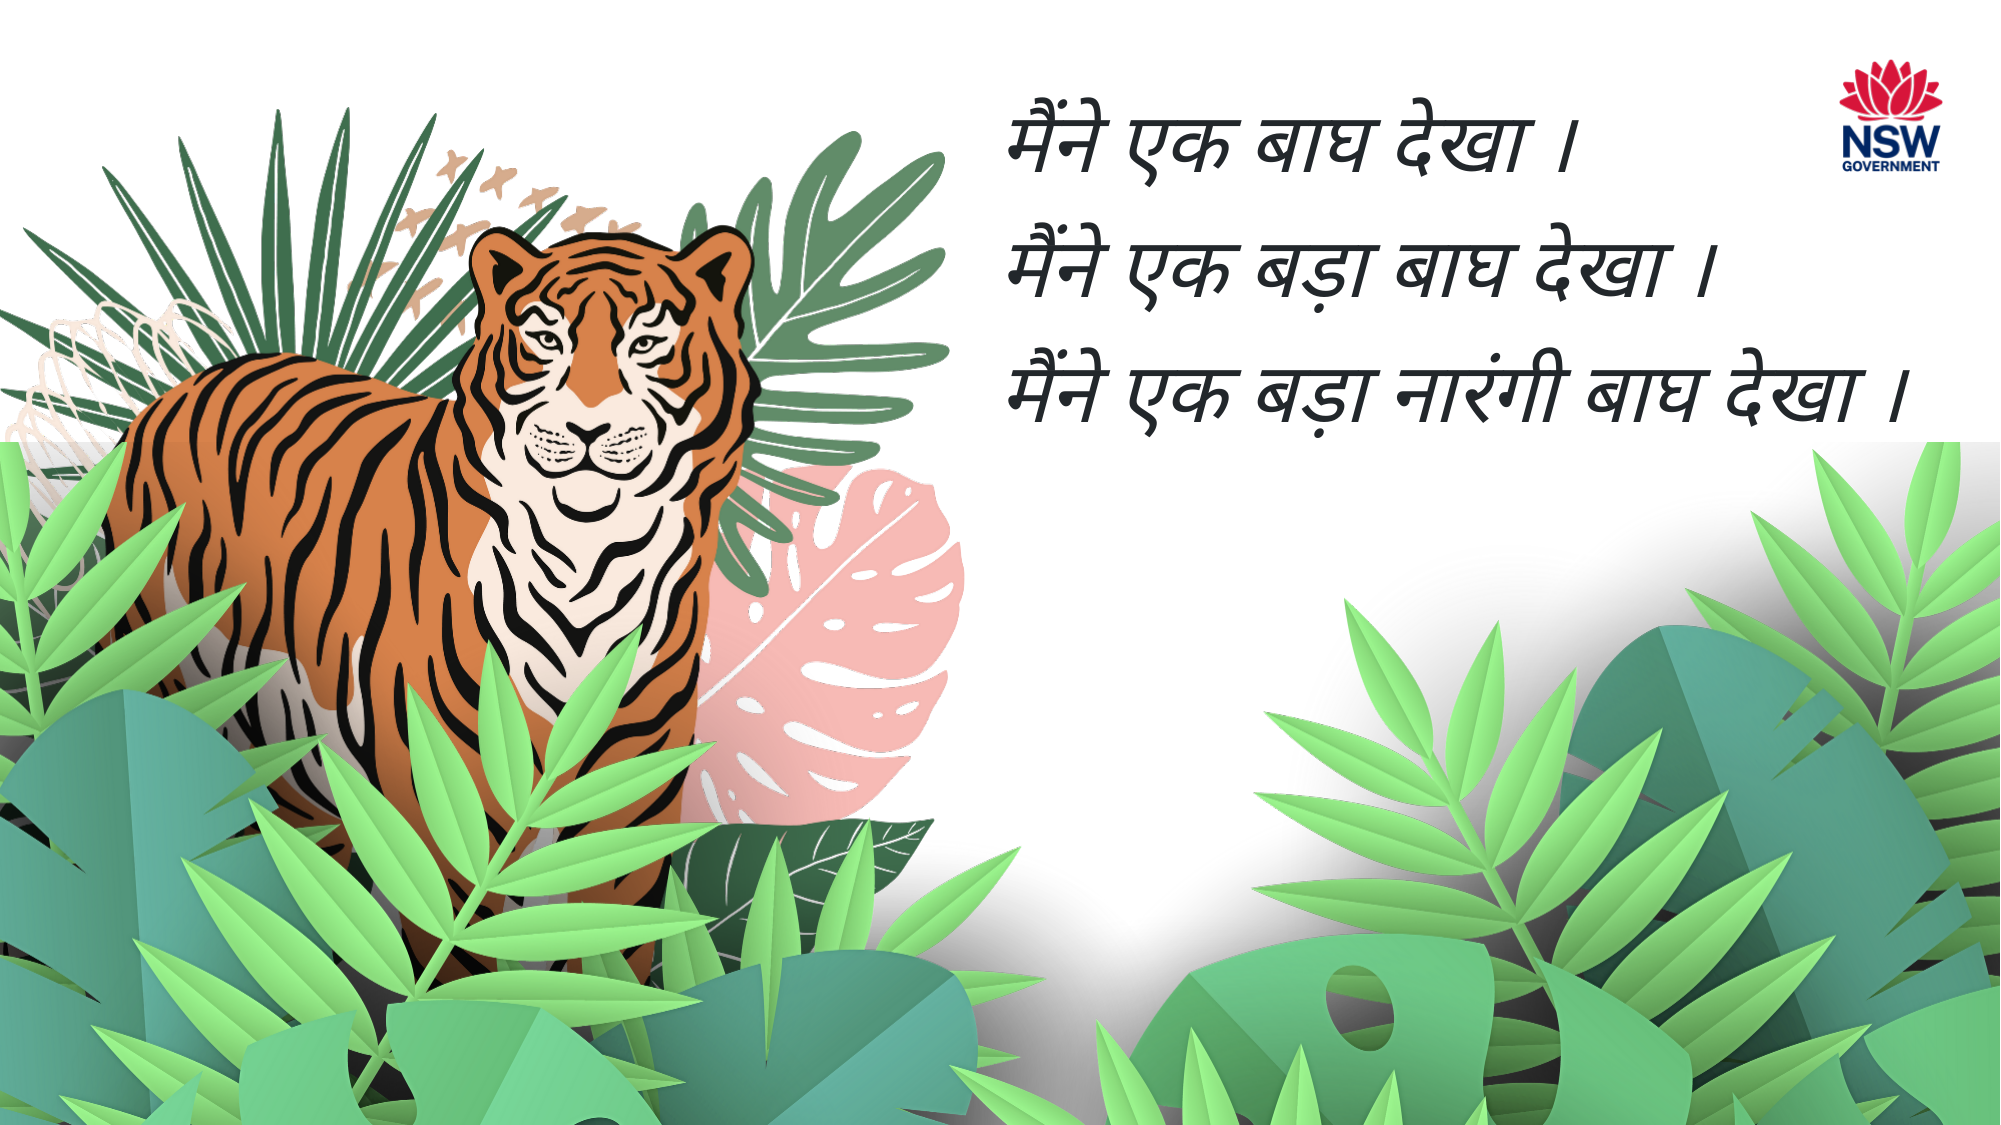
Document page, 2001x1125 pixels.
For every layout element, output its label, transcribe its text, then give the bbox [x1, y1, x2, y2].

title मैंने एक बाघ देखा । मैंने एक बड़ा बाघ देखा । मैंने एक बड़ा नारंगी बाघ देखा । [999, 63, 1965, 107]
picture [1839, 59, 1943, 63]
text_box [0, 107, 2000, 1125]
